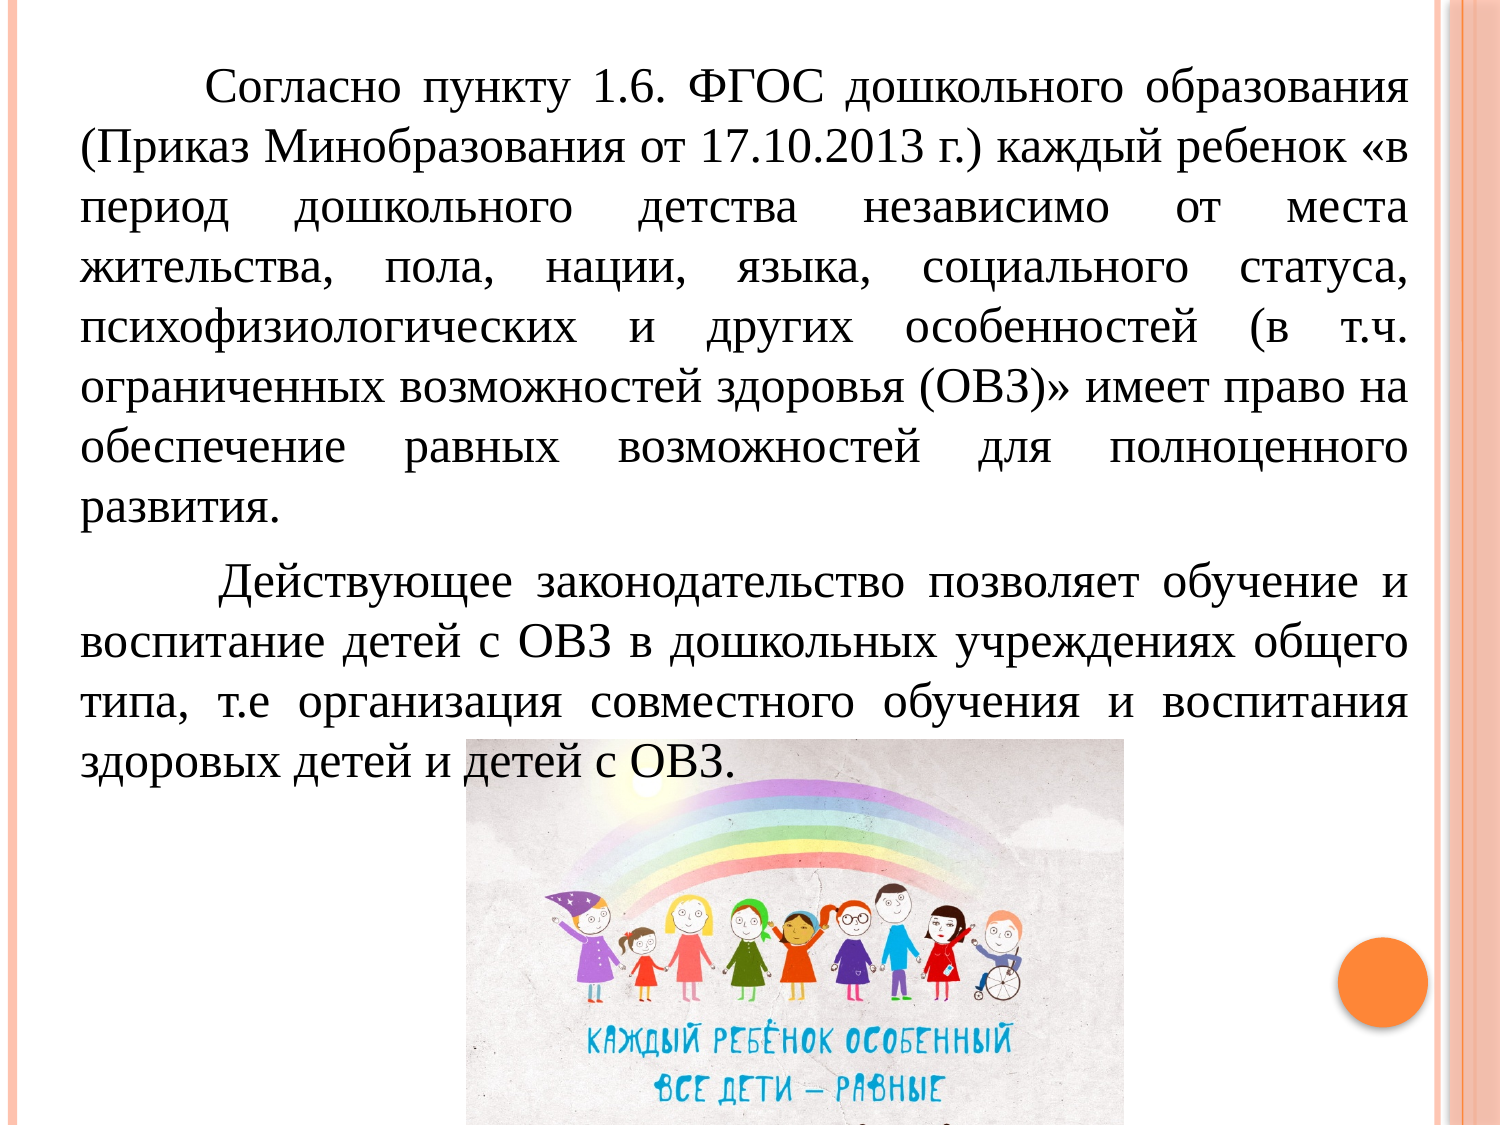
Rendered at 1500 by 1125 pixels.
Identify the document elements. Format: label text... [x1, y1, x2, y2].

picture [465, 739, 1125, 1125]
text_box Действующее законодательство позволяет обучение и воспитание детей с ОВЗ в дошкольных учреждениях общего типа, т.е организация совместного обучения и воспитания здоровых детей и детей с ОВЗ. [64, 540, 1425, 796]
text_box Согласно пункту 1.6. ФГОС дошкольного образования (Приказ Минобразования от 17.10.2013 г.) каждый ребенок «в период дошкольного детства независимо от места жительства, пола, нации, языка, социального статуса, психофизиологических и других особенностей (в т.ч. ограниченных возможностей здоровья (ОВЗ)» имеет право на обеспечение равных возможностей для полноценного развития. [64, 45, 1425, 540]
